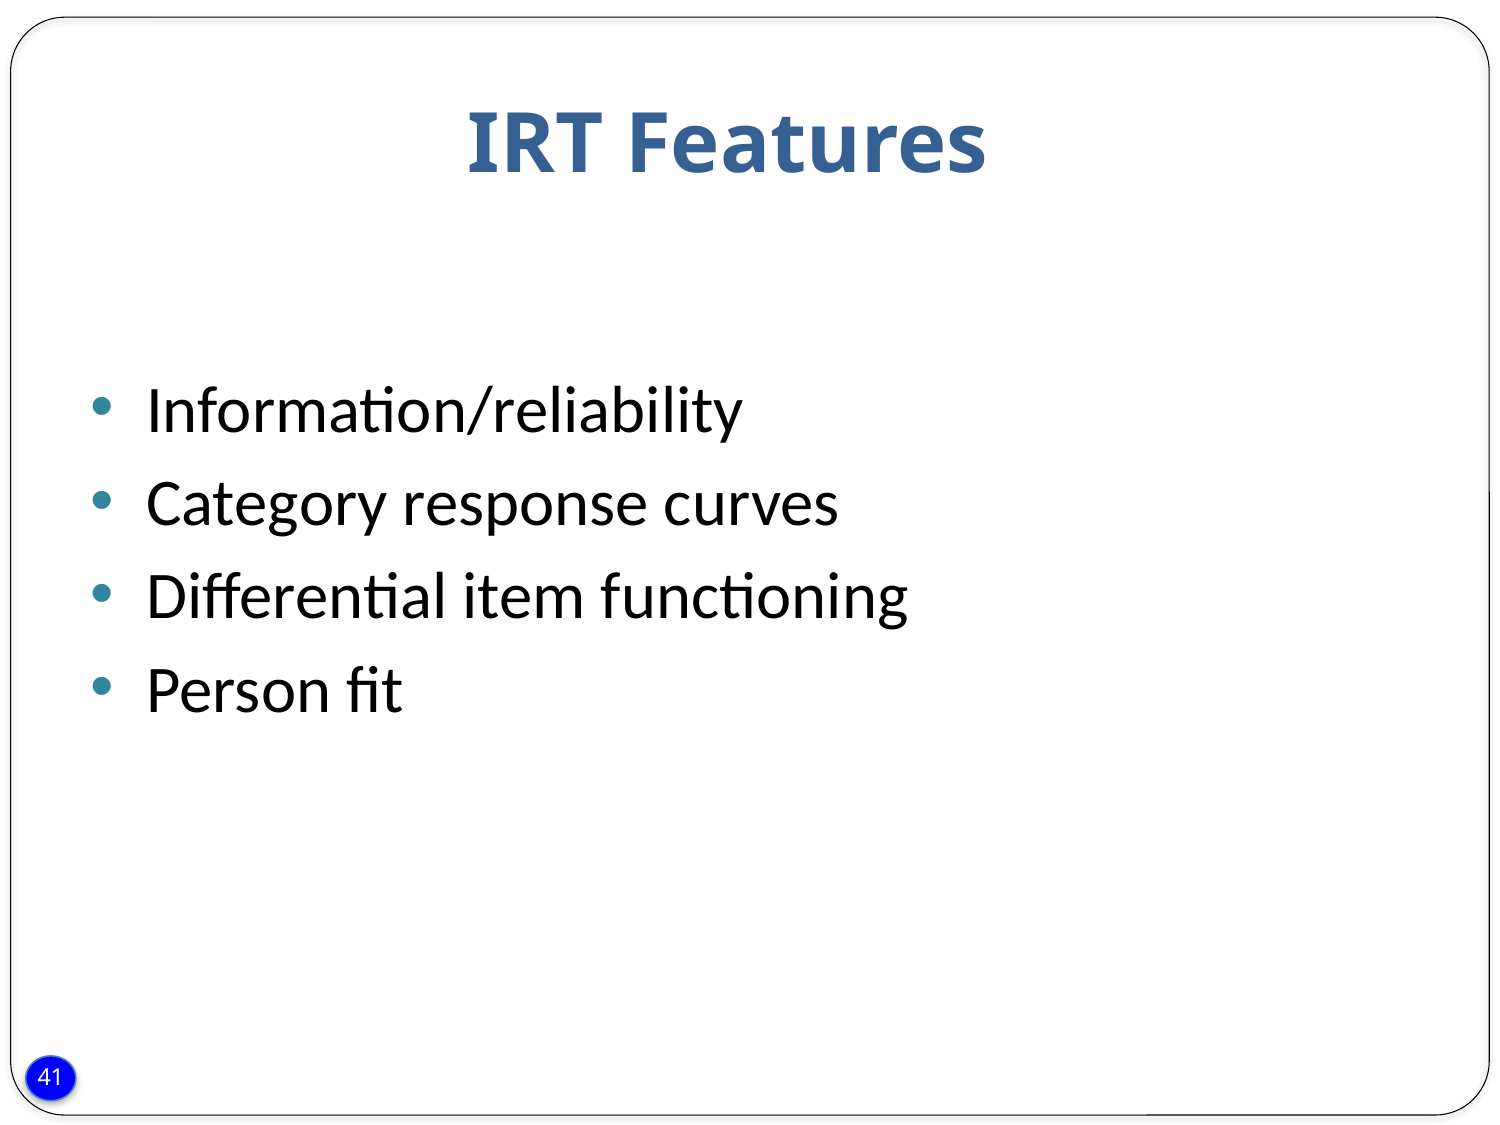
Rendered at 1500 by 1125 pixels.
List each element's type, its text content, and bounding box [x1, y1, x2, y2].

title IRT Features [74, 44, 1426, 233]
list Information/reliability Category response curves Differential item functioning Person fit [74, 264, 1426, 1008]
